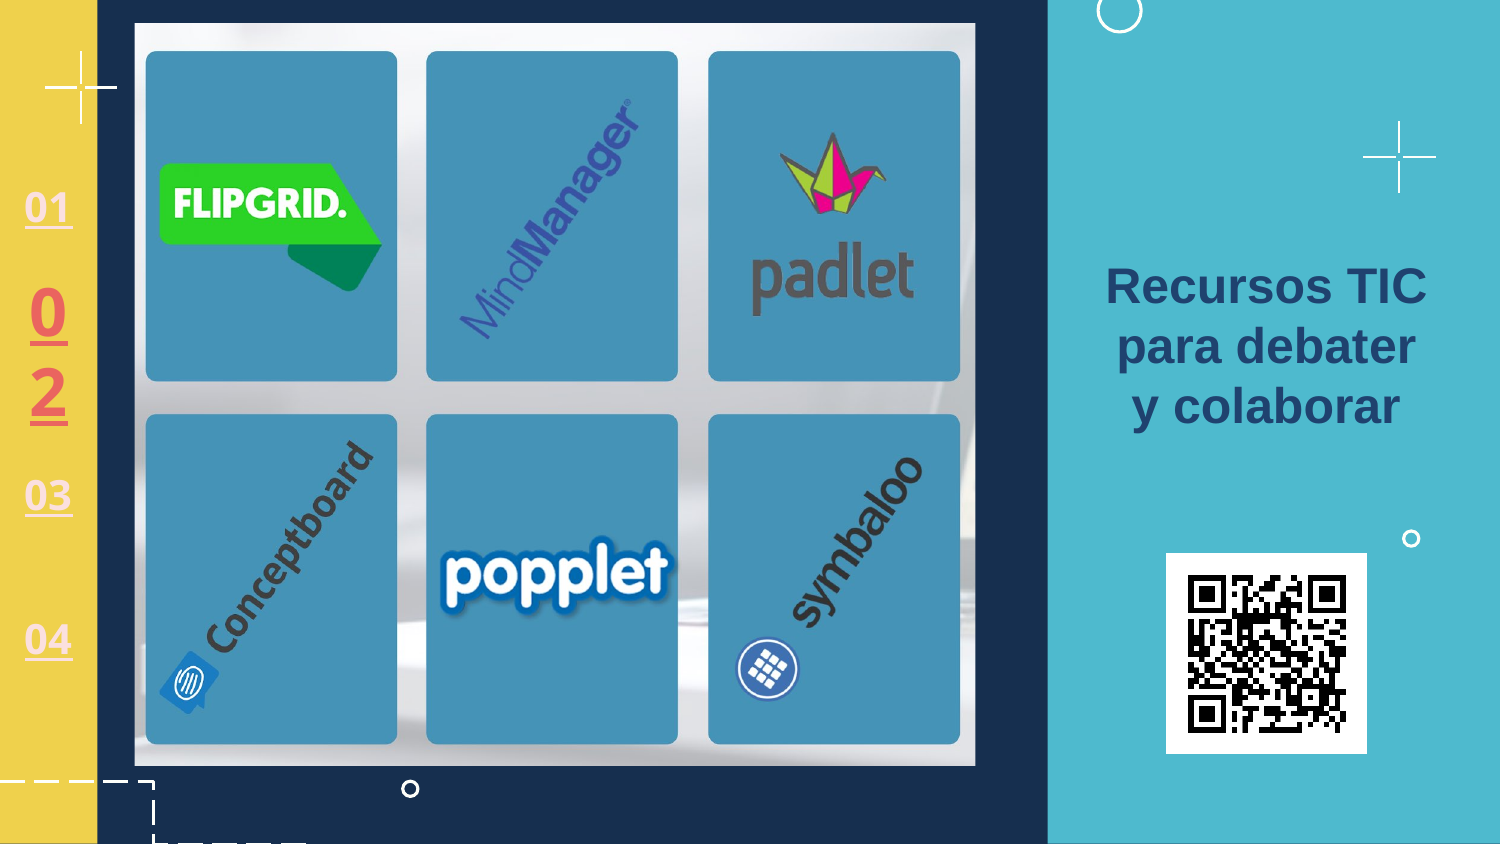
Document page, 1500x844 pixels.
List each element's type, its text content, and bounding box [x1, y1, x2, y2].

picture [134, 23, 976, 766]
text_box 04 [0, 597, 98, 679]
text_box 03 [0, 453, 98, 535]
text_box 02 [0, 308, 98, 391]
text_box Recursos TIC para debater y colaborar [1082, 246, 1450, 442]
picture [1166, 553, 1367, 755]
text_box 01 [0, 164, 98, 247]
